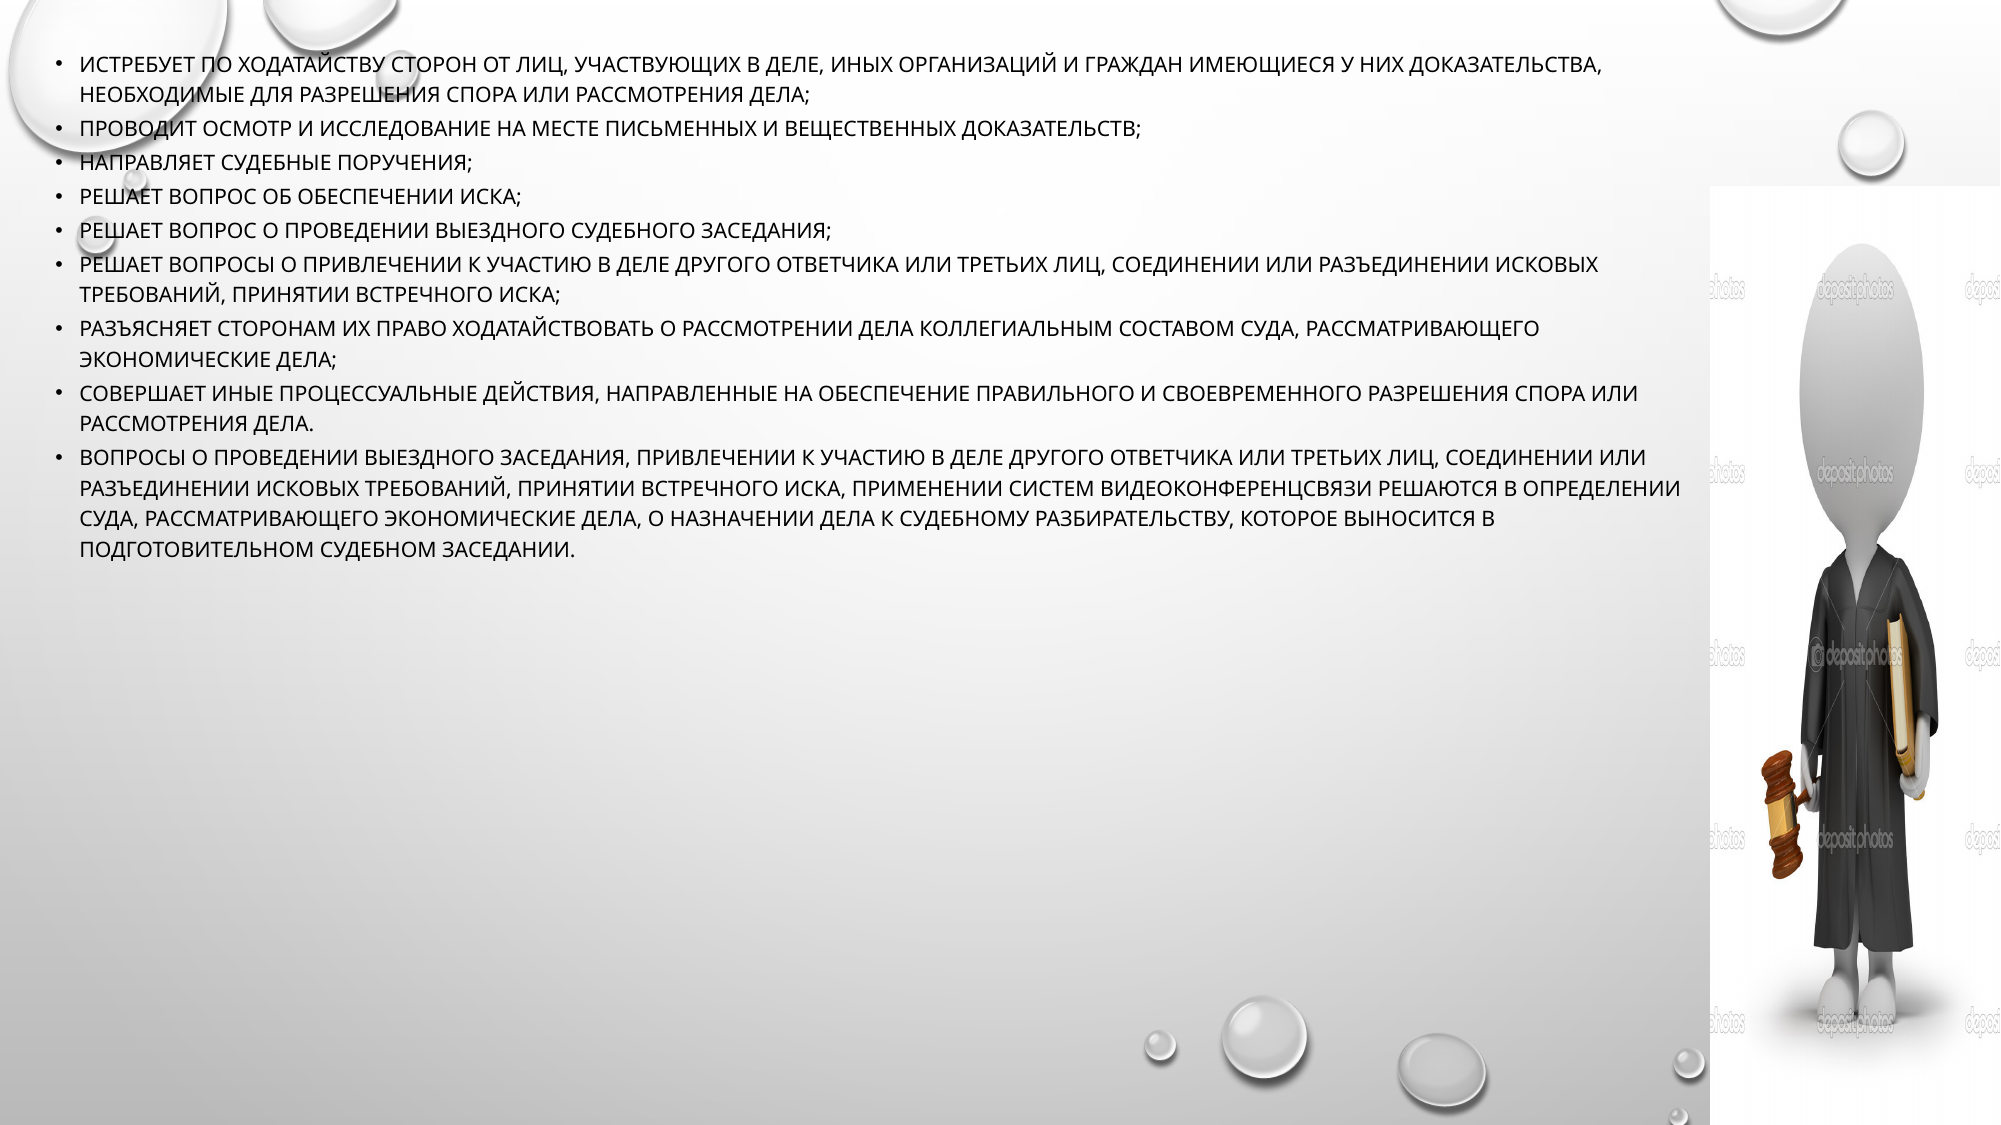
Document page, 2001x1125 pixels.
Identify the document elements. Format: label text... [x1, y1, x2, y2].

list истребует по ходатайству сторон от лиц, участвующих в деле, иных организаций и граждан имеющиеся у них доказательства, необходимые для разрешения спора или рассмотрения дела; проводит осмотр и исследование на месте письменных и вещественных доказательств; направляет судебные поручения; решает вопрос об обеспечении иска; решает вопрос о проведении выездного судебного заседания; решает вопросы о привлечении к участию в деле другого ответчика или третьих лиц, соединении или разъединении исковых требований, принятии встречного иска; разъясняет сторонам их право ходатайствовать о рассмотрении дела коллегиальным составом суда, рассматривающего экономические дела; совершает иные процессуальные действия, направленные на обеспечение правильного и своевременного разрешения спора или рассмотрения дела. Вопросы о проведении выездного заседания, привлечении к участию в деле другого ответчика или третьих лиц, соединении или разъединении исковых требований, принятии встречного иска, применении систем видеоконференцсвязи решаются в определении суда, рассматривающего экономические дела, о назначении дела к судебному разбирательству, которое выносится в подготовительном судебном заседании. [40, 38, 1741, 600]
picture [0, 0, 2000, 1125]
